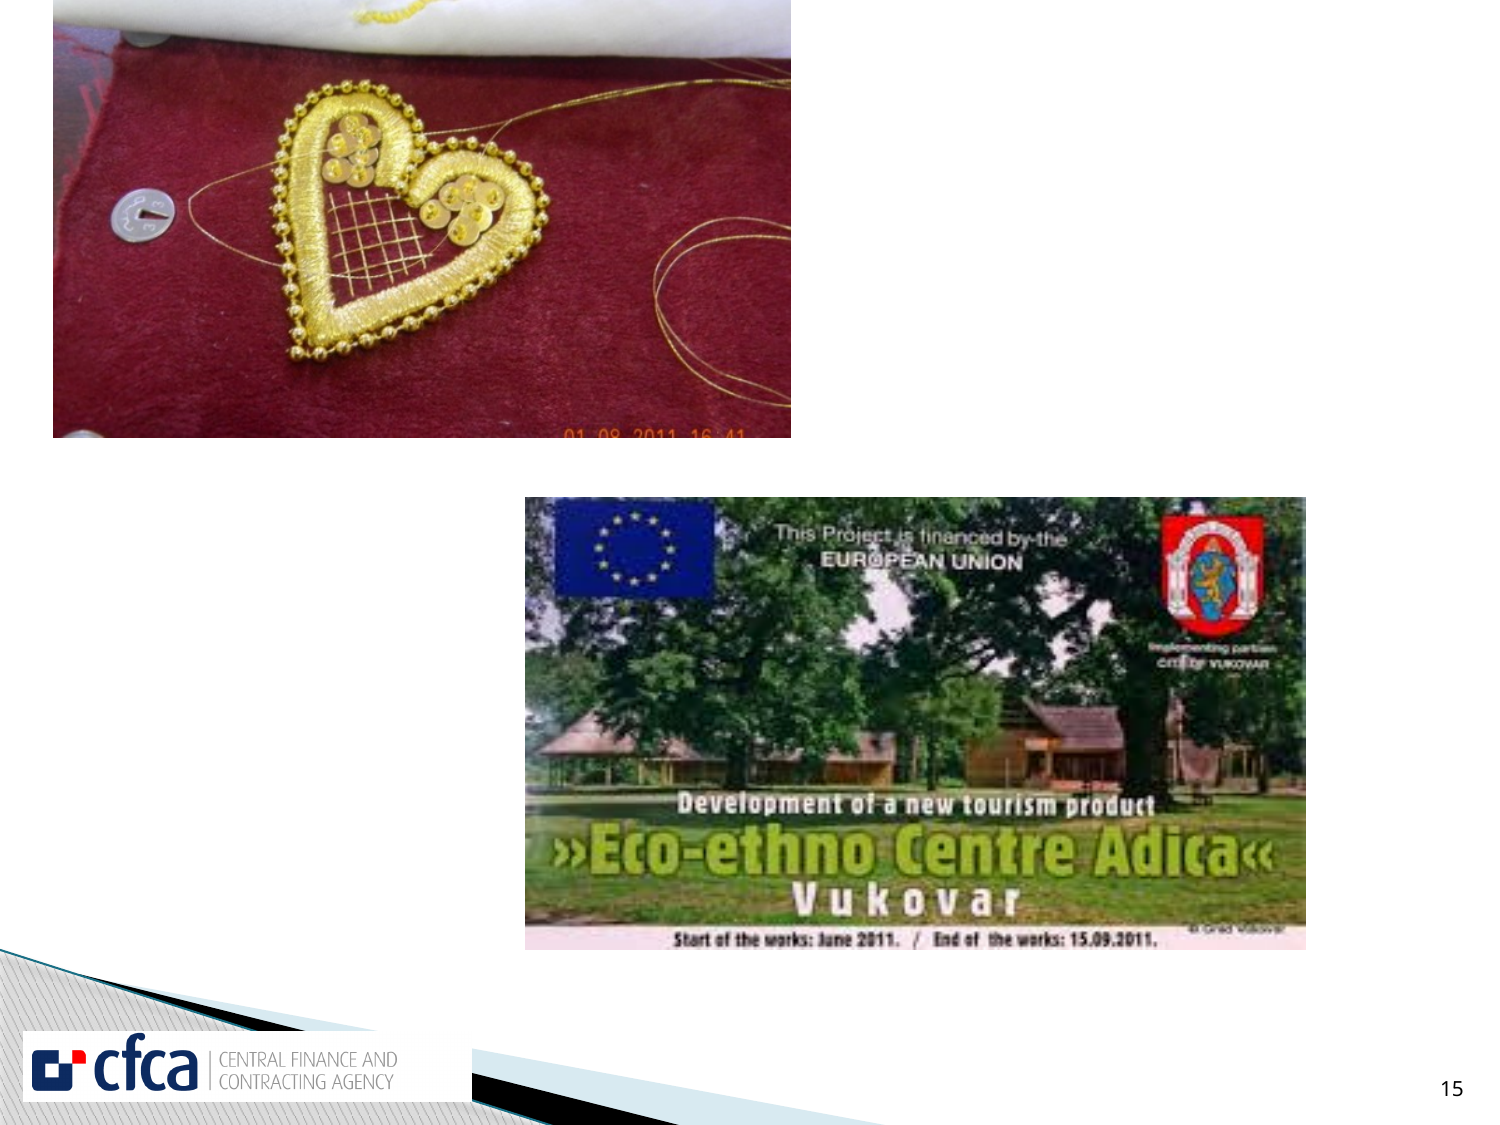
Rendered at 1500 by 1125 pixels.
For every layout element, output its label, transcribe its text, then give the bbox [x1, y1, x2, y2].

picture [52, 0, 791, 438]
slide_number 15 [1418, 1051, 1479, 1112]
picture [23, 1031, 472, 1102]
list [525, 497, 1306, 950]
